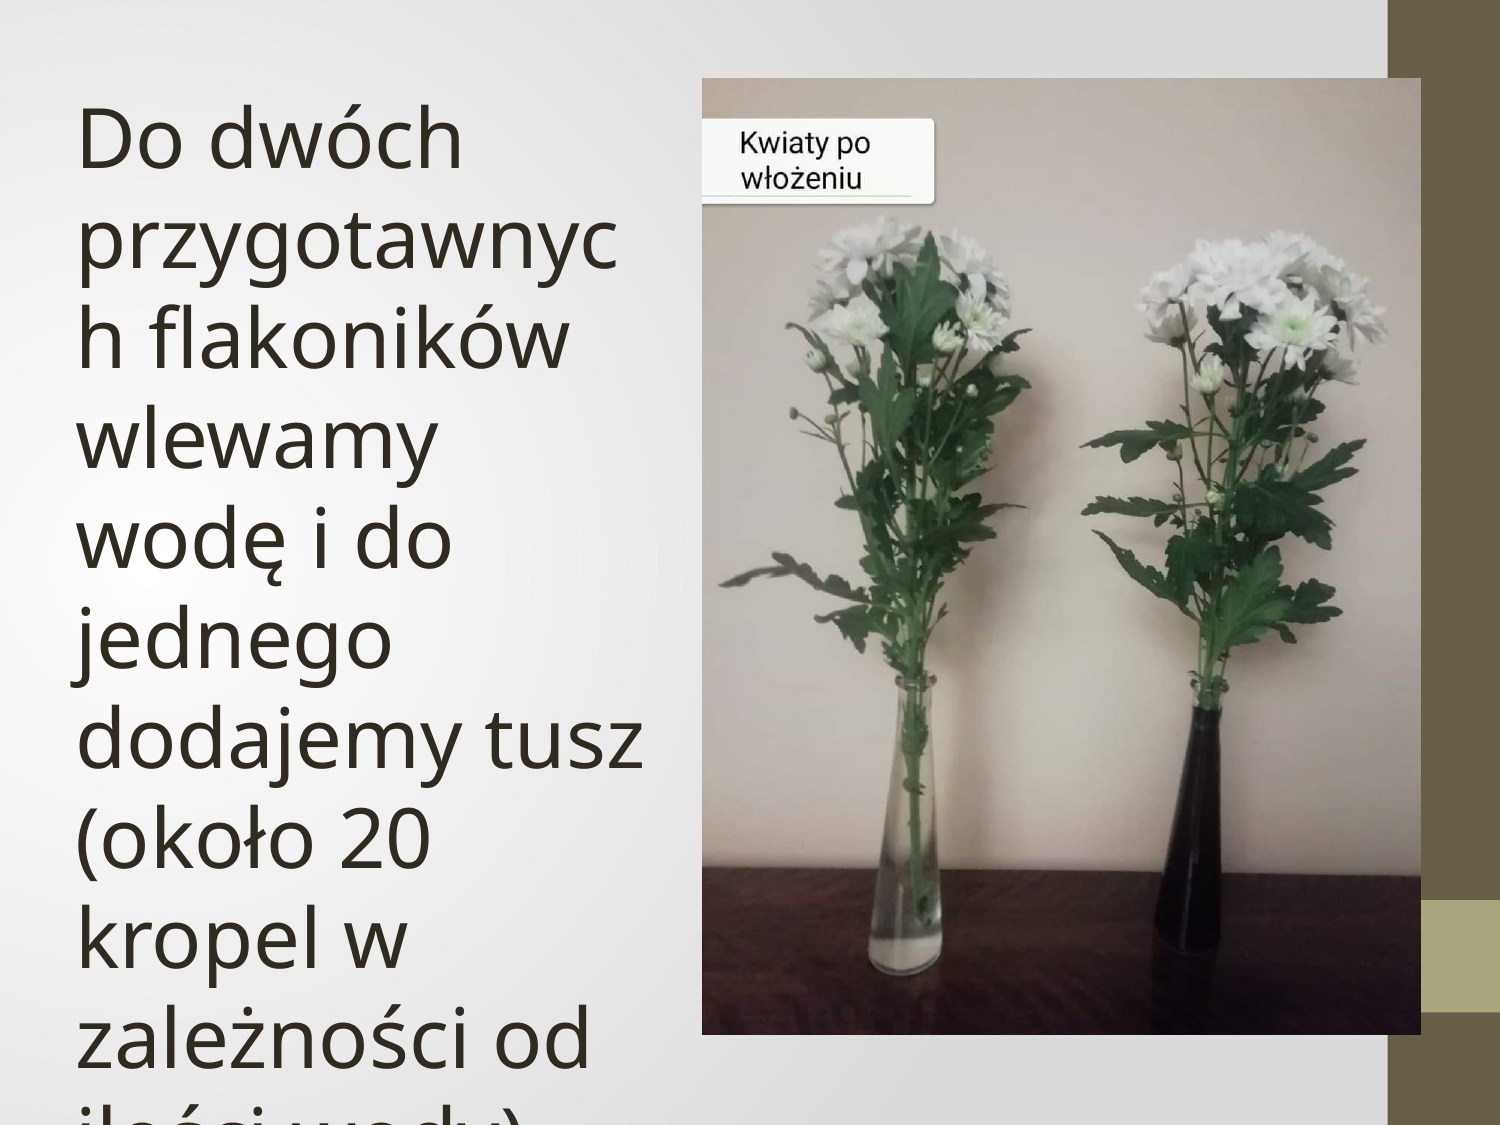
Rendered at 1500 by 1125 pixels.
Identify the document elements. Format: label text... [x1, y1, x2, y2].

picture [702, 77, 1422, 1036]
list Do dwóch przygotawnych flakoników wlewamy wodę i do jednego dodajemy tusz (około 20 kropel w zależności od ilości wody). Następnie do każdego flakonu wkładamy roślinkę i odkładamy. [41, 78, 680, 1050]
